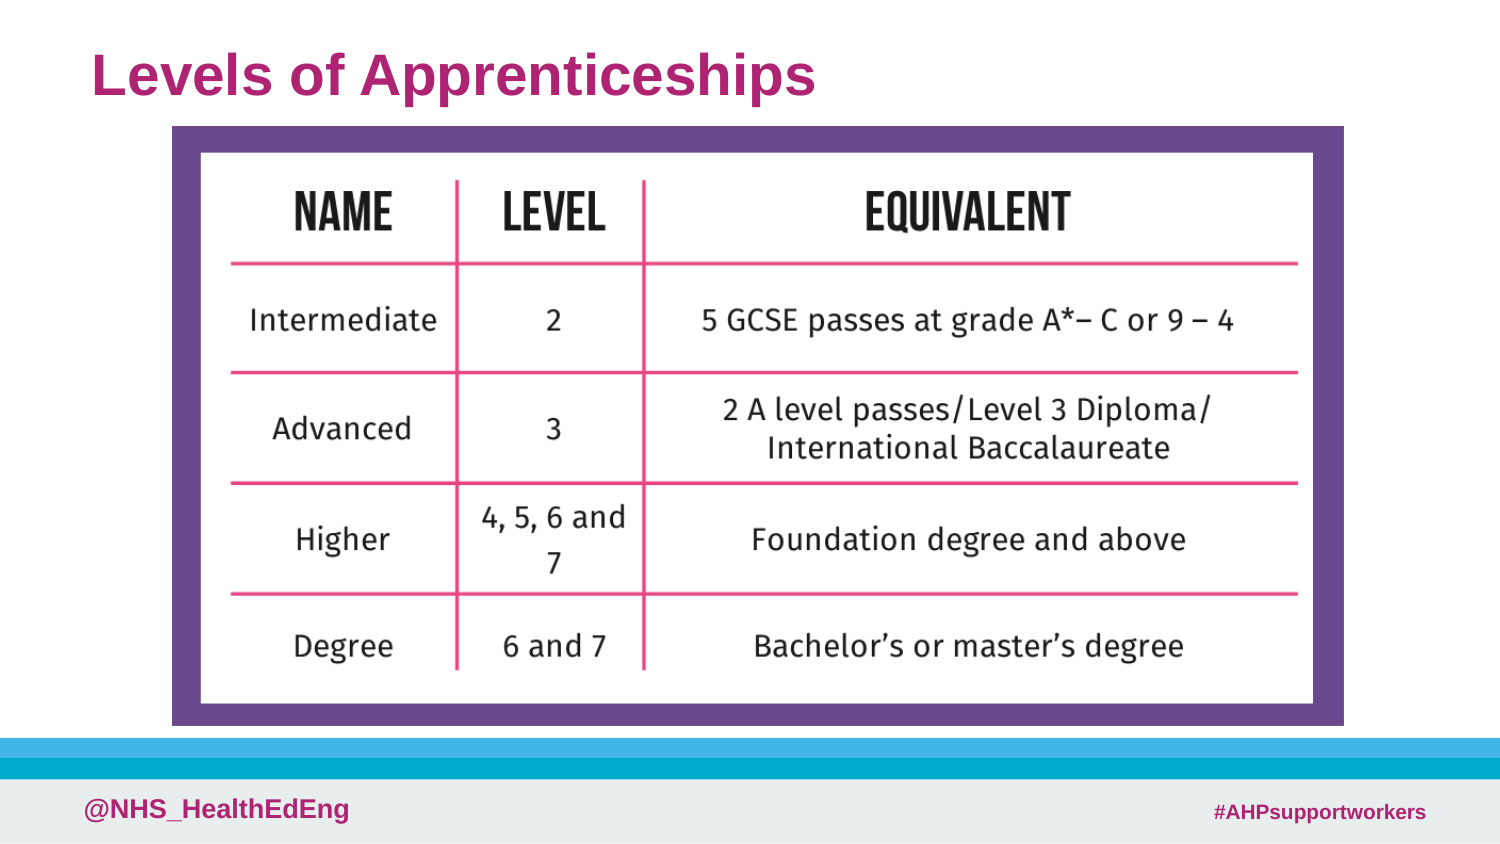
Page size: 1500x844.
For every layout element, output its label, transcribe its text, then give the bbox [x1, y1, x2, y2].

title Levels of Apprenticeships [76, 37, 1048, 116]
text_box #AHPsupportworkers [1193, 791, 1486, 832]
picture [171, 125, 1345, 727]
